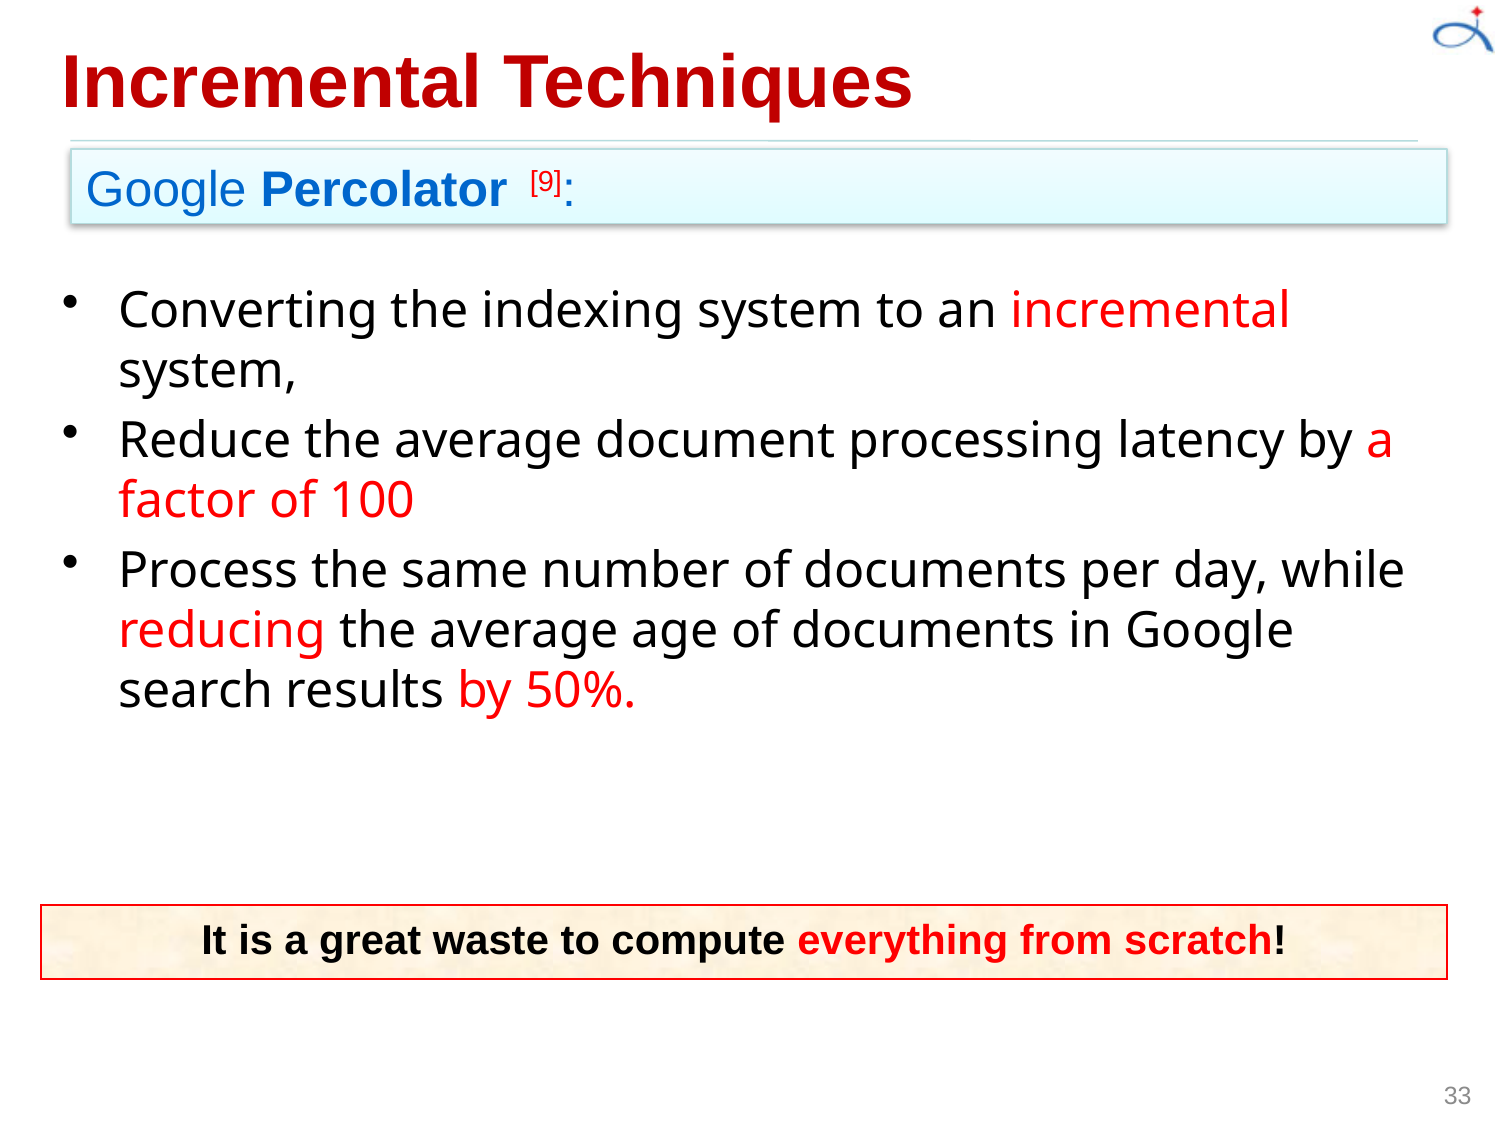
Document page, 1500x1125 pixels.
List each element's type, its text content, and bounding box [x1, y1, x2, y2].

title Incremental Techniques [46, 11, 1419, 143]
picture [1432, 5, 1495, 55]
slide_number 33 [1136, 1065, 1487, 1125]
text_box It is a great waste to compute everything from scratch! [41, 905, 1447, 980]
text_box Google Percolator [9]: [70, 148, 1448, 224]
list Converting the indexing system to an incremental system, Reduce the average document processing latency by a factor of 100 Process the same number of documents per day, while reducing the average age of documents in Google search results by 50%. [46, 270, 1442, 681]
